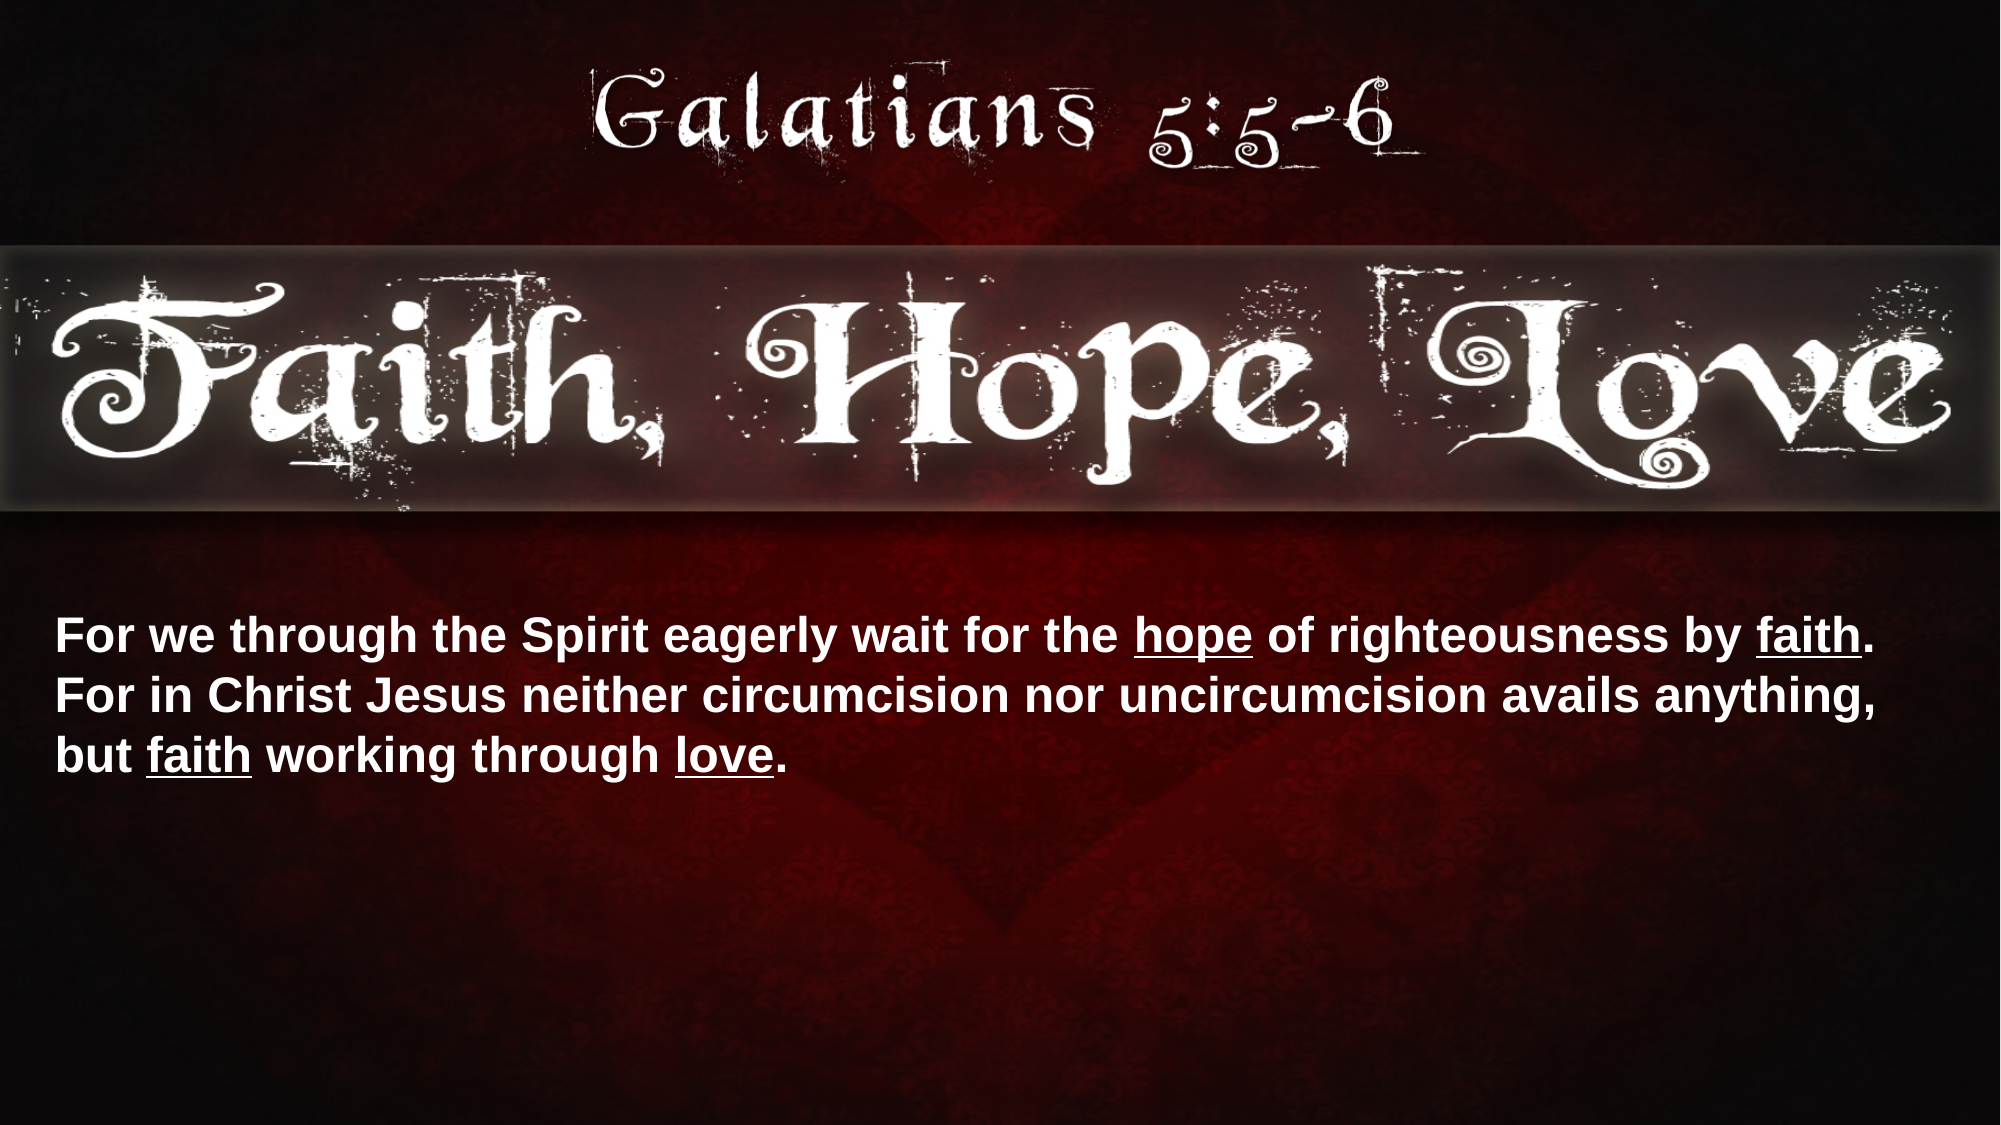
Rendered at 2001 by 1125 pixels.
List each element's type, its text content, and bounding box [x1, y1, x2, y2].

text_box For we through the Spirit eagerly wait for the hope of righteousness by faith. For in Christ Jesus neither circumcision nor uncircumcision avails anything, but faith working through love. [39, 595, 1967, 790]
picture [0, 0, 2001, 1125]
